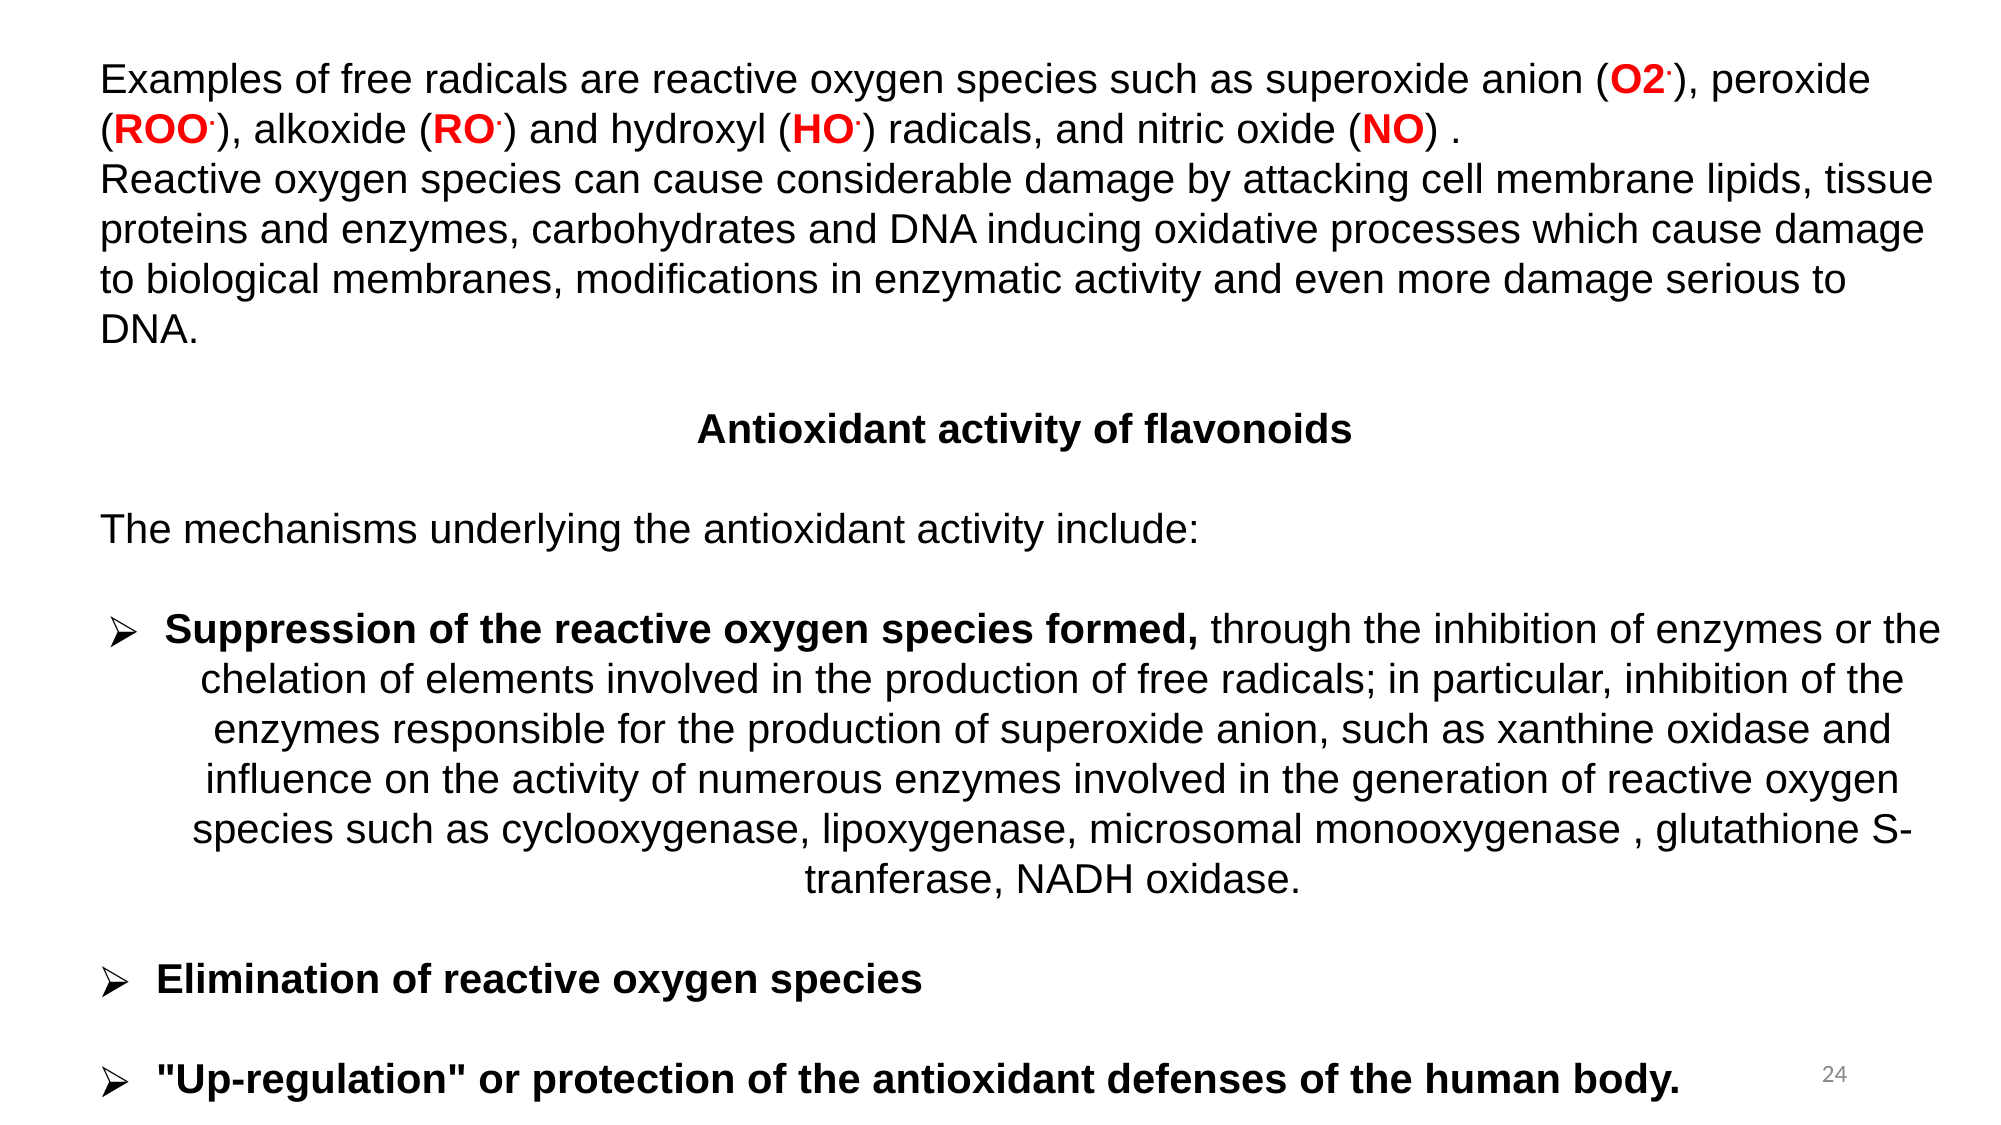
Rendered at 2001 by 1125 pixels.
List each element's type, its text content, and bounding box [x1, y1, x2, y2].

slide_number 24 [1412, 1042, 1863, 1103]
text_box Examples of free radicals are reactive oxygen species such as superoxide anion (O2·), peroxide (ROO·), alkoxide (RO·) and hydroxyl (HO·) radicals, and nitric oxide (NO) . Reactive oxygen species can cause considerable damage by attacking cell membrane lipids, tissue proteins and enzymes, carbohydrates and DNA inducing oxidative processes which cause damage to biological membranes, modifications in enzymatic activity and even more damage serious to DNA. Antioxidant activity of flavonoids The mechanisms underlying the antioxidant activity include: Suppression of the reactive oxygen species formed, through the inhibition of enzymes or the chelation of elements involved in the production of free radicals; in particular, inhibition of the enzymes responsible for the production of superoxide anion, such as xanthine oxidase and influence on the activity of numerous enzymes involved in the generation of reactive oxygen species such as cyclooxygenase, lipoxygenase, microsomal monooxygenase , glutathione S-tranferase, NADH oxidase. Elimination of reactive oxygen species "Up-regulation" or protection of the antioxidant defenses of the human body. [84, 44, 1966, 1110]
